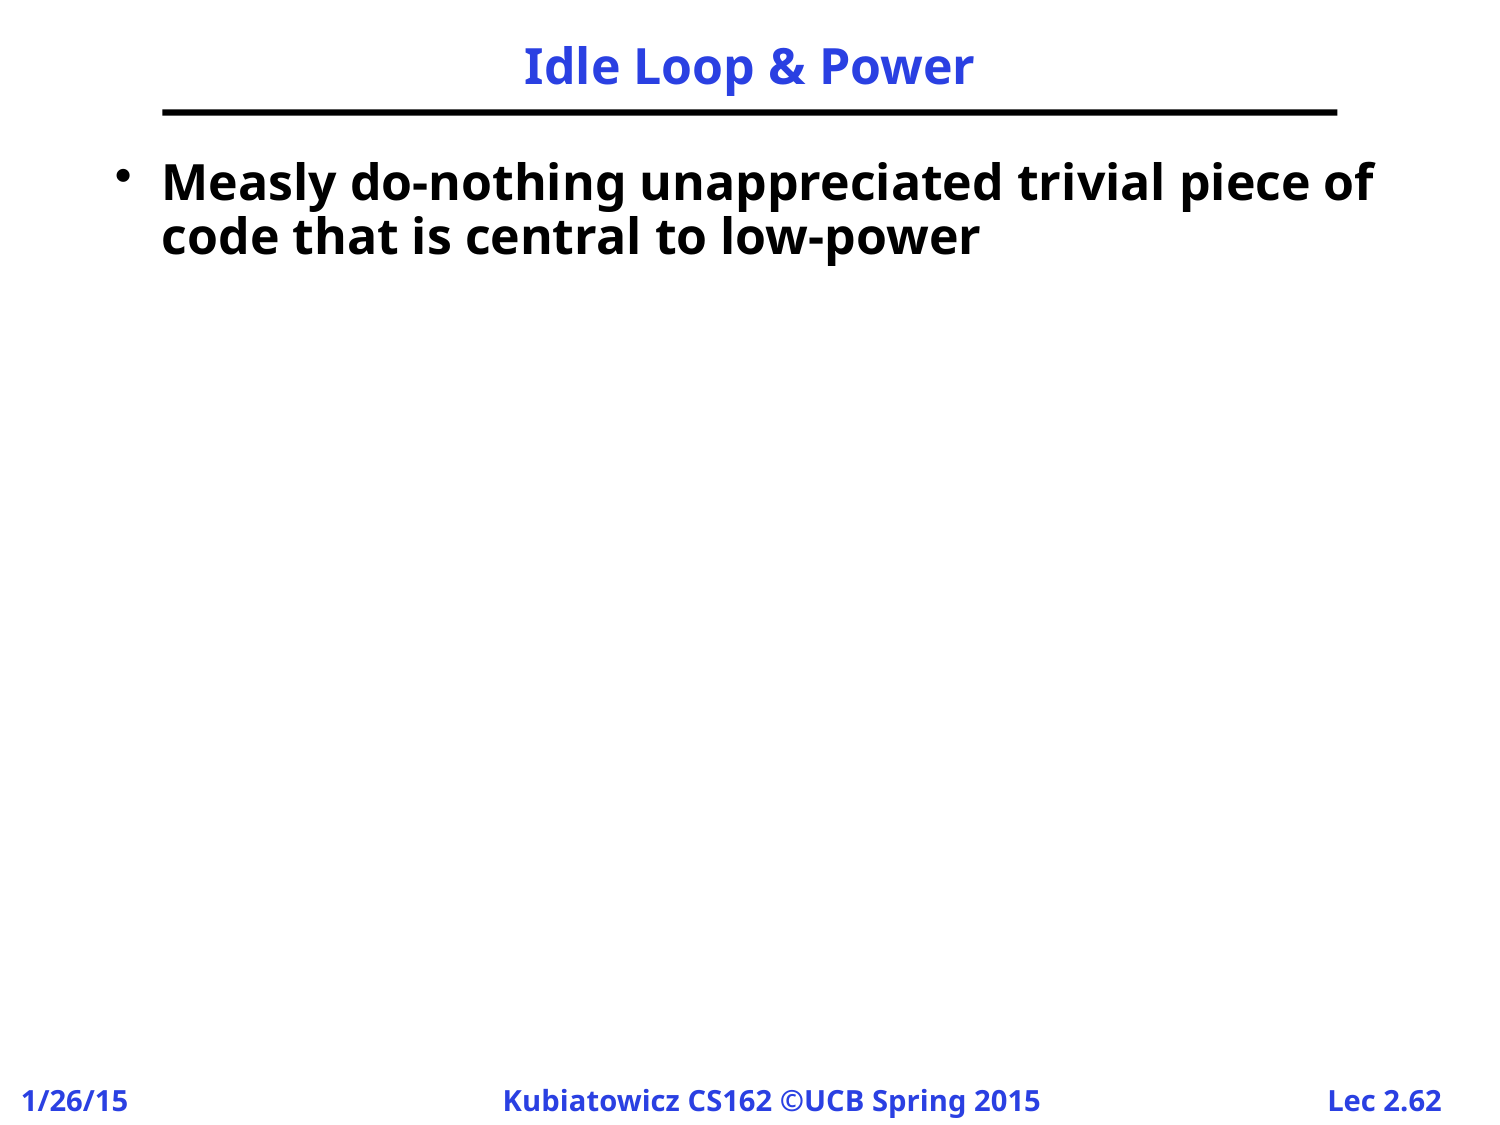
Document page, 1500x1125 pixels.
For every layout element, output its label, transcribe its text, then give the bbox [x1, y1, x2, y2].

list Measly do-nothing unappreciated trivial piece of code that is central to low-power [99, 149, 1400, 988]
title Idle Loop & Power [162, 24, 1338, 113]
